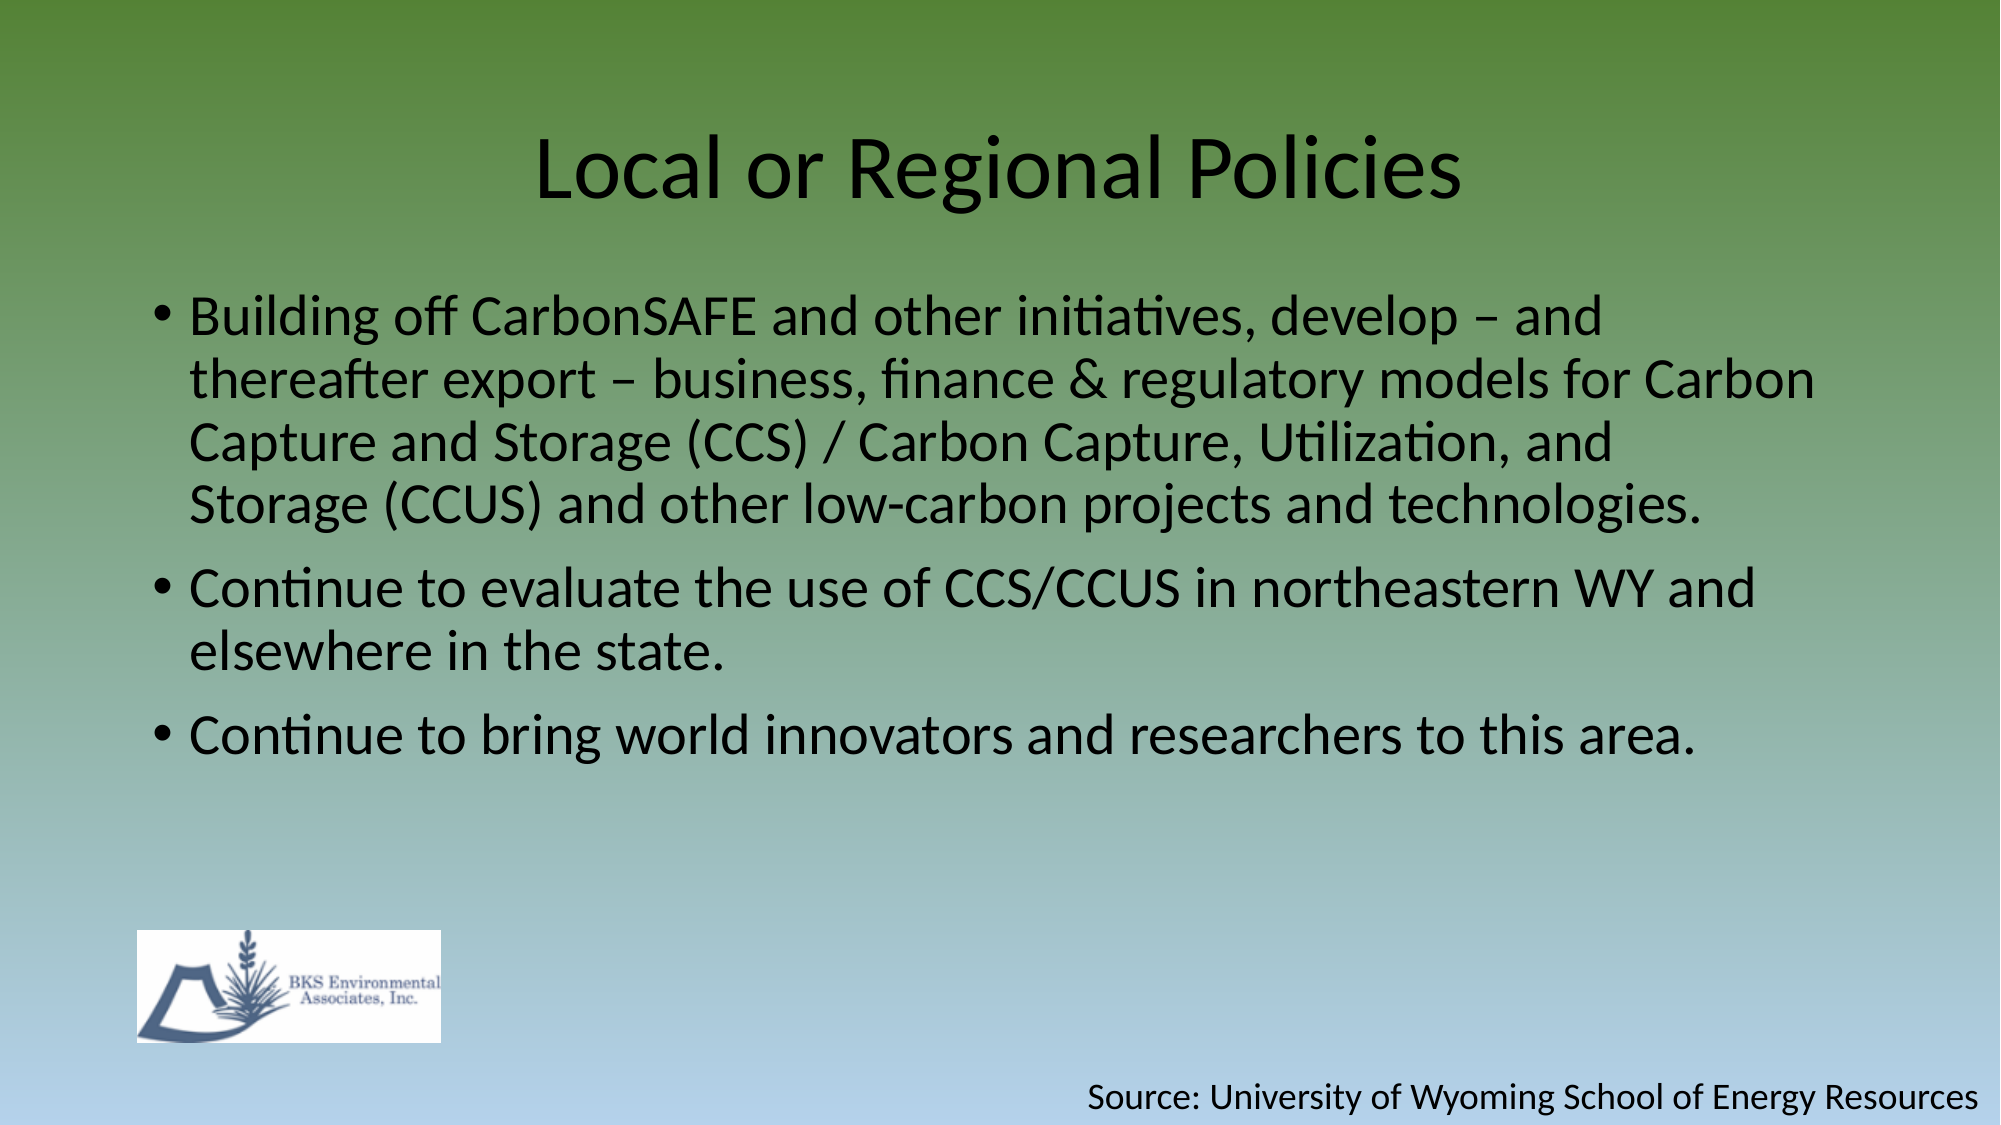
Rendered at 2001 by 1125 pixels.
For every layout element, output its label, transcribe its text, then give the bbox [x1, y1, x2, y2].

text_box Source: University of Wyoming School of Energy Resources [1072, 1064, 1995, 1125]
title Local or Regional Policies [137, 59, 1863, 277]
picture [137, 930, 441, 1043]
list Building off CarbonSAFE and other initiatives, develop – and thereafter export – business, finance & regulatory models for Carbon Capture and Storage (CCS) / Carbon Capture, Utilization, and Storage (CCUS) and other low-carbon projects and technologies. Continue to evaluate the use of CCS/CCUS in northeastern WY and elsewhere in the state. Continue to bring world innovators and researchers to this area. [137, 277, 1863, 824]
